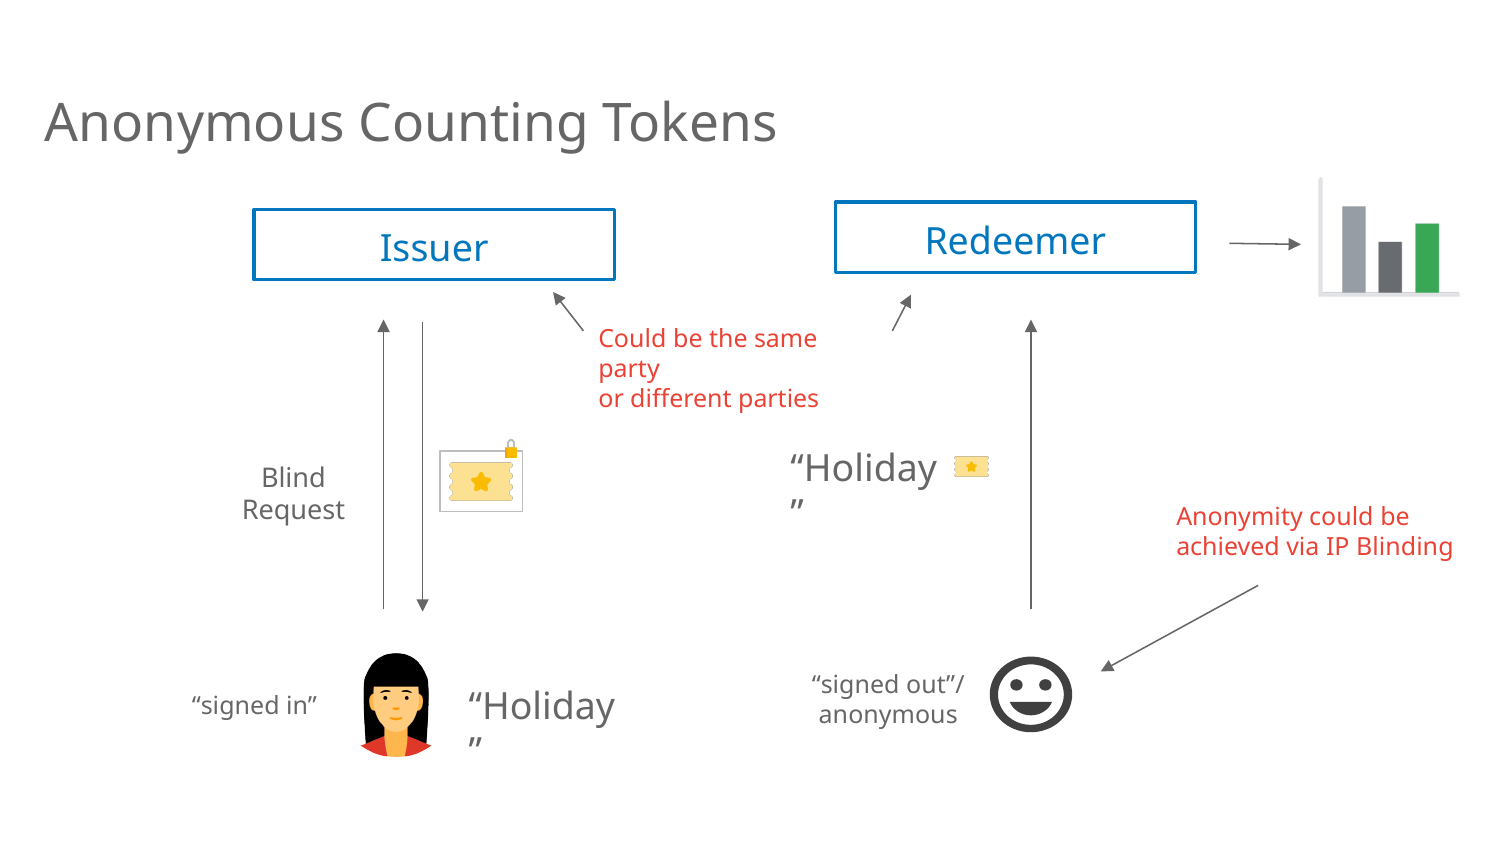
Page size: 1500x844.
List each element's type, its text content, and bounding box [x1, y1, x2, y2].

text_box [892, 294, 912, 332]
text_box Issuer [253, 209, 615, 280]
picture [360, 653, 433, 757]
text_box “Holiday” [453, 667, 639, 788]
text_box “Holiday” [775, 428, 961, 549]
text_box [504, 438, 518, 459]
picture [1318, 177, 1460, 298]
picture [445, 445, 518, 518]
title Anonymous Counting Tokens [29, 73, 1471, 168]
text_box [552, 291, 584, 332]
picture [951, 447, 991, 486]
text_box Blind Request [208, 445, 378, 532]
text_box Anonymity could be achieved via IP Blinding [1161, 485, 1471, 572]
text_box Could be the same party or different parties [583, 307, 893, 355]
text_box “signed in” [169, 674, 339, 737]
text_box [1100, 585, 1259, 672]
text_box “signed out”/ anonymous [795, 653, 981, 716]
text_box [989, 656, 1073, 733]
text_box Redeemer [835, 201, 1196, 273]
